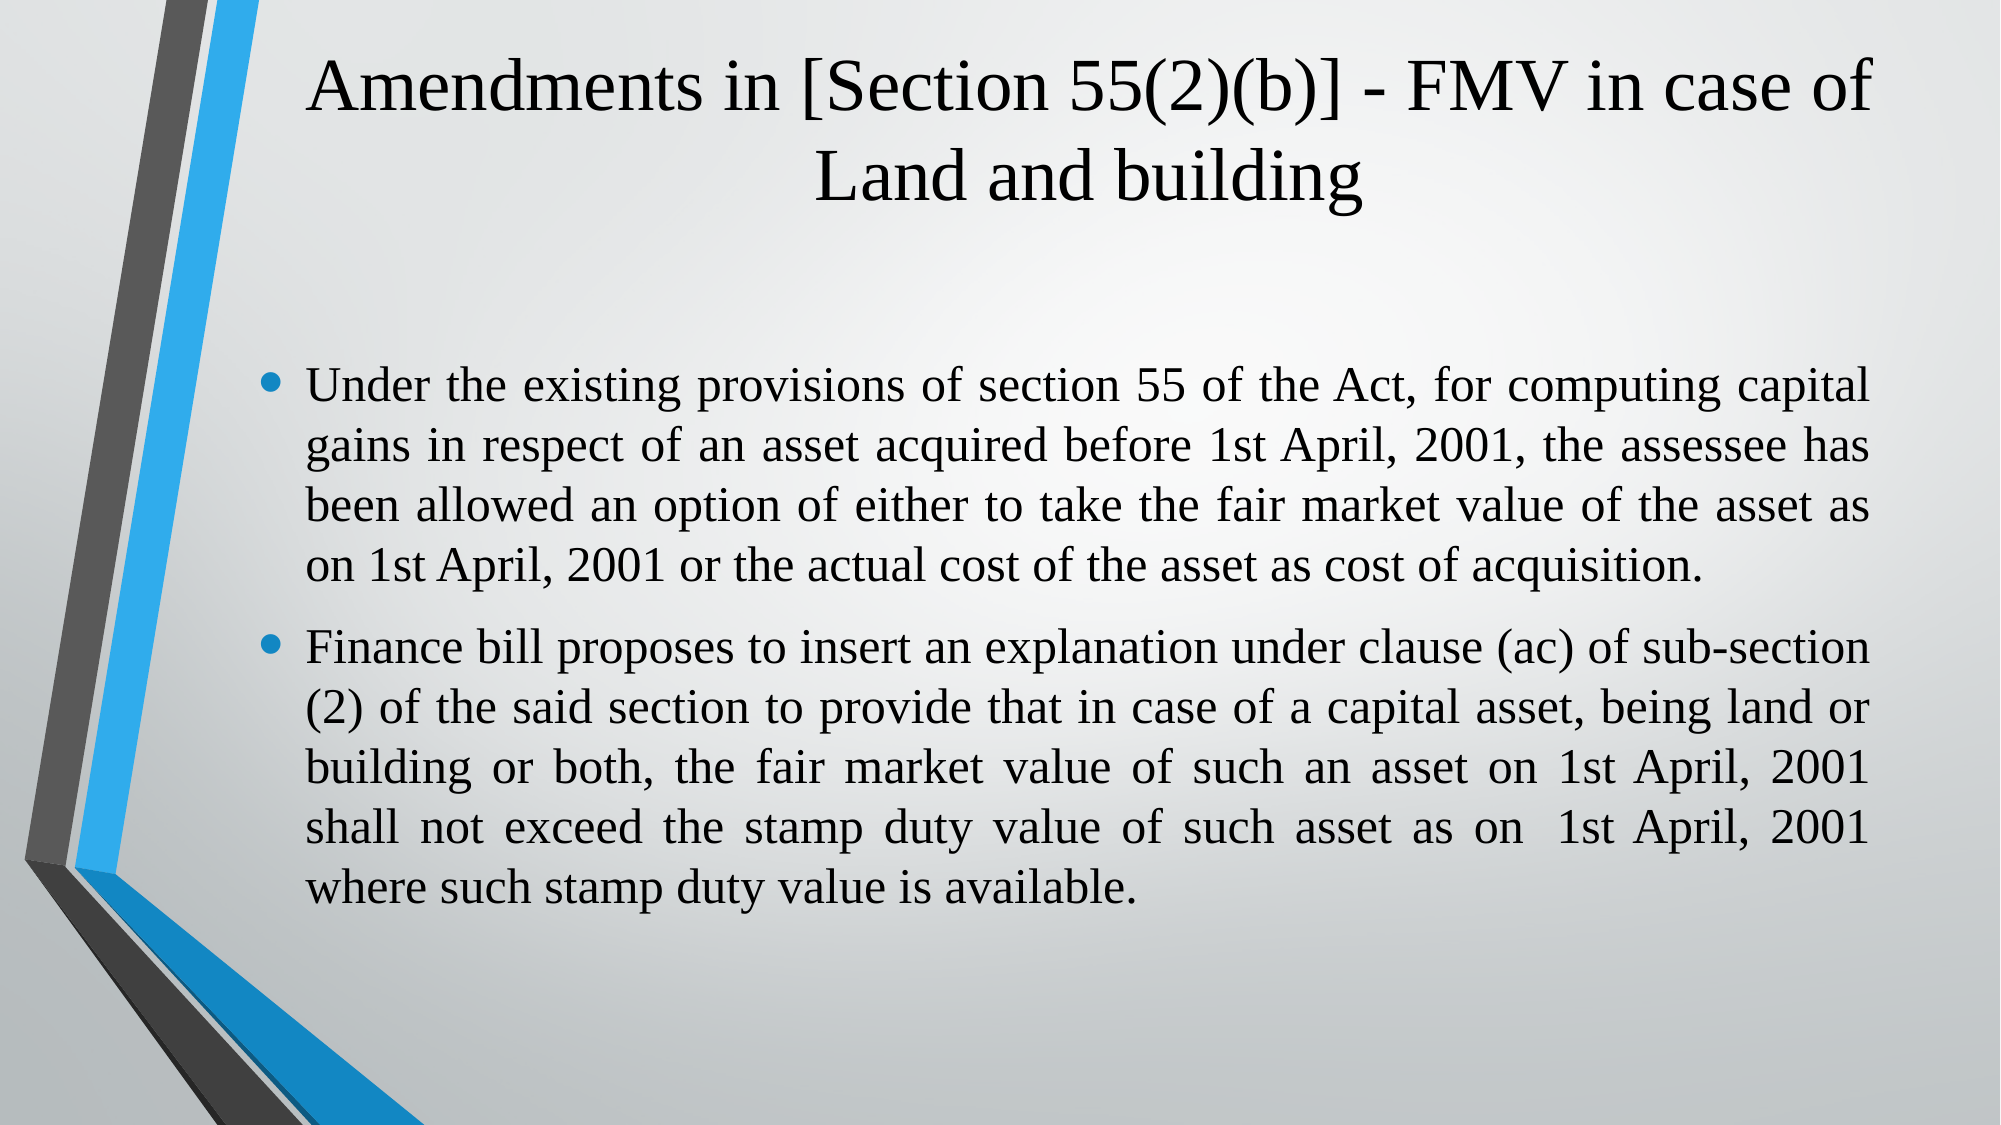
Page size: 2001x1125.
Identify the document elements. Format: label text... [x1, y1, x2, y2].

title Amendments in [Section 55(2)(b)] - FMV in case of Land and building [267, 26, 1912, 315]
list Under the existing provisions of section 55 of the Act, for computing capital gains in respect of an asset acquired before 1st April, 2001, the assessee has been allowed an option of either to take the fair market value of the asset as on 1st April, 2001 or the actual cost of the asset as cost of acquisition. Finance bill proposes to insert an explanation under clause (ac) of sub-section (2) of the said section to provide that in case of a capital asset, being land or building or both, the fair market value of such an asset on 1st April, 2001 shall not exceed the stamp duty value of such asset as on 1st April, 2001 where such stamp duty value is available. [243, 314, 1887, 1033]
